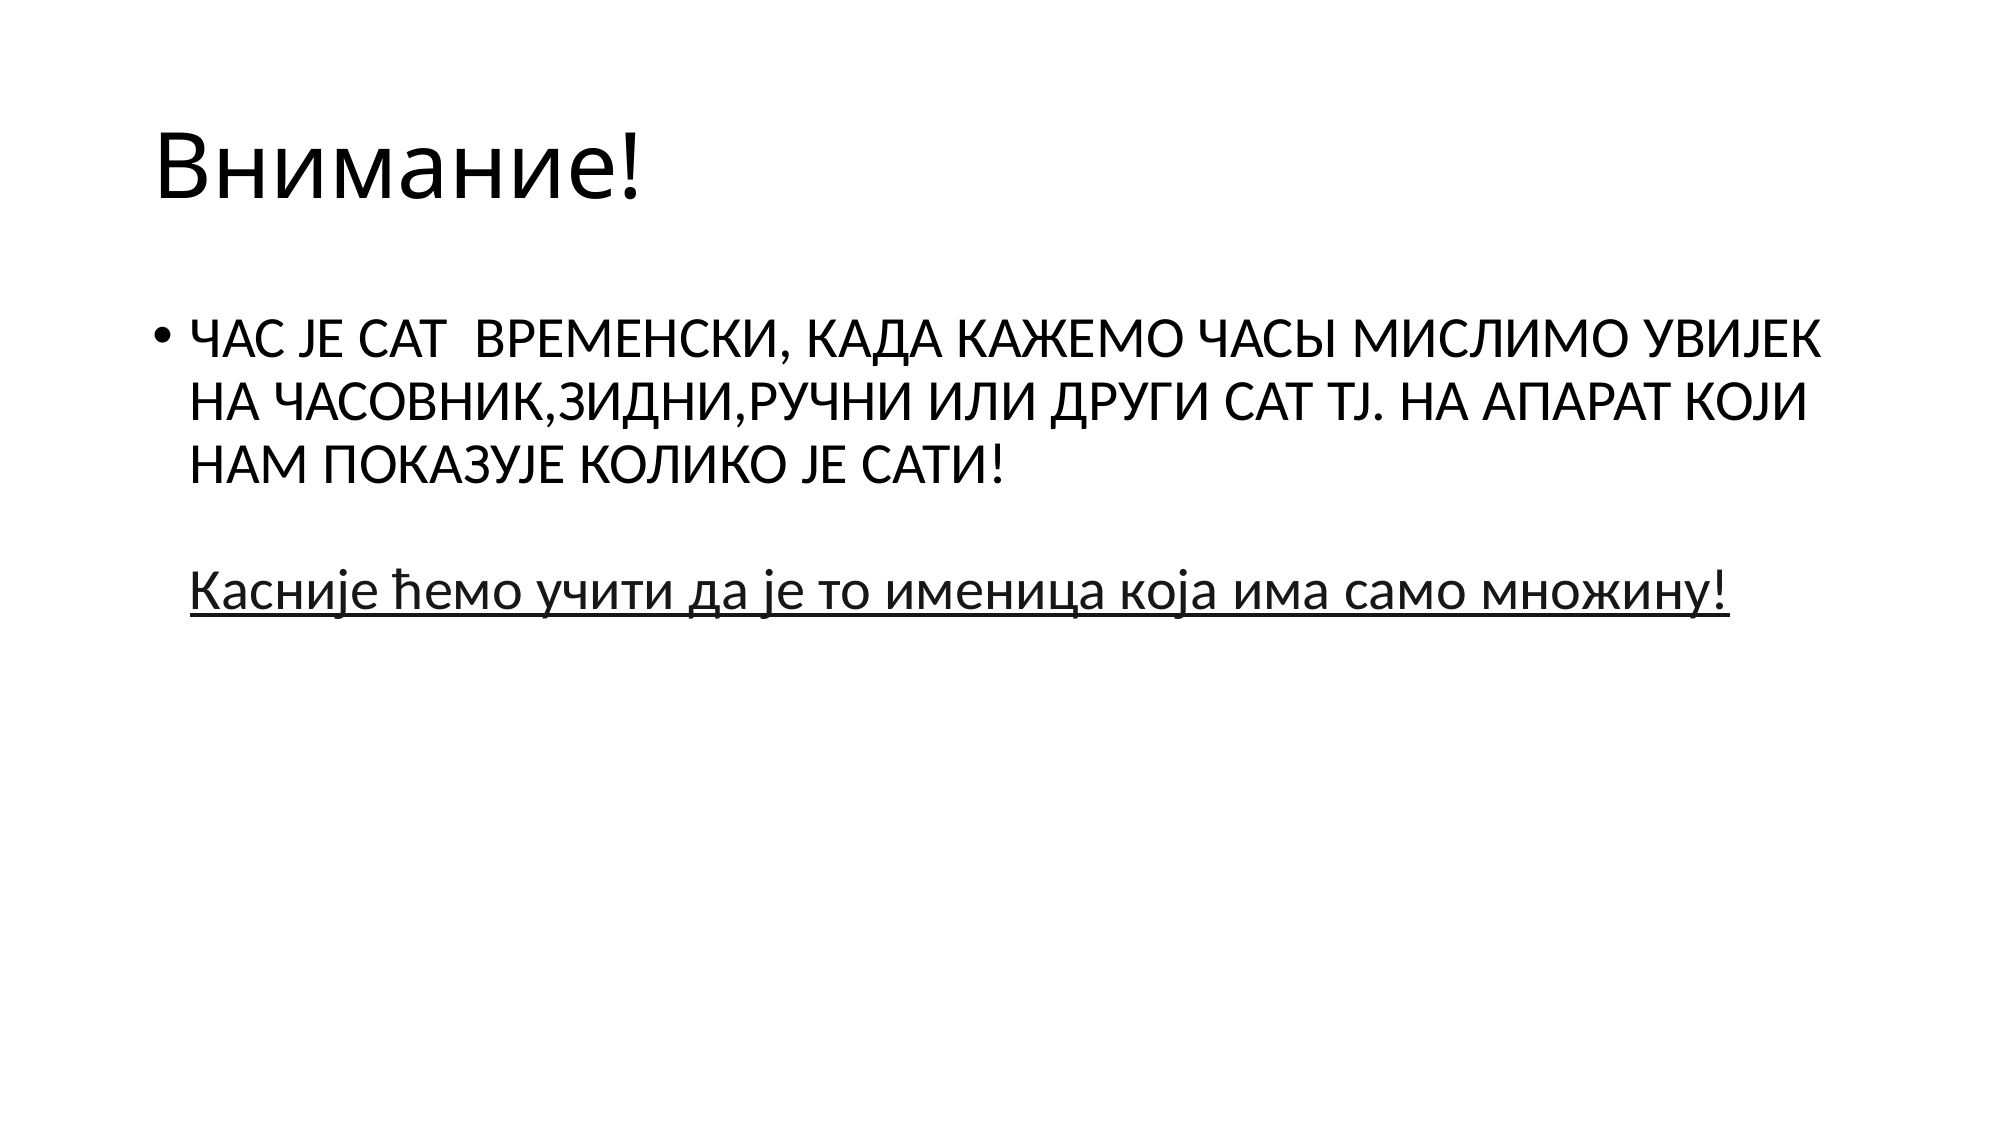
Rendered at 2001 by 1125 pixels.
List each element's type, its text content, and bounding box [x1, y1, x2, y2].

list ЧАС ЈЕ САТ ВРЕМЕНСКИ, КАДА КАЖЕМО ЧАСЫ МИСЛИМО УВИЈЕК НА ЧАСОВНИК,ЗИДНИ,РУЧНИ ИЛИ ДРУГИ САТ ТЈ. НА АПАРАТ КОЈИ НАМ ПОКАЗУЈЕ КОЛИКО ЈЕ САТИ! Касније ћемо учити да је то именица која има само множину! [137, 299, 1863, 1014]
title Внимание! [137, 59, 1863, 278]
